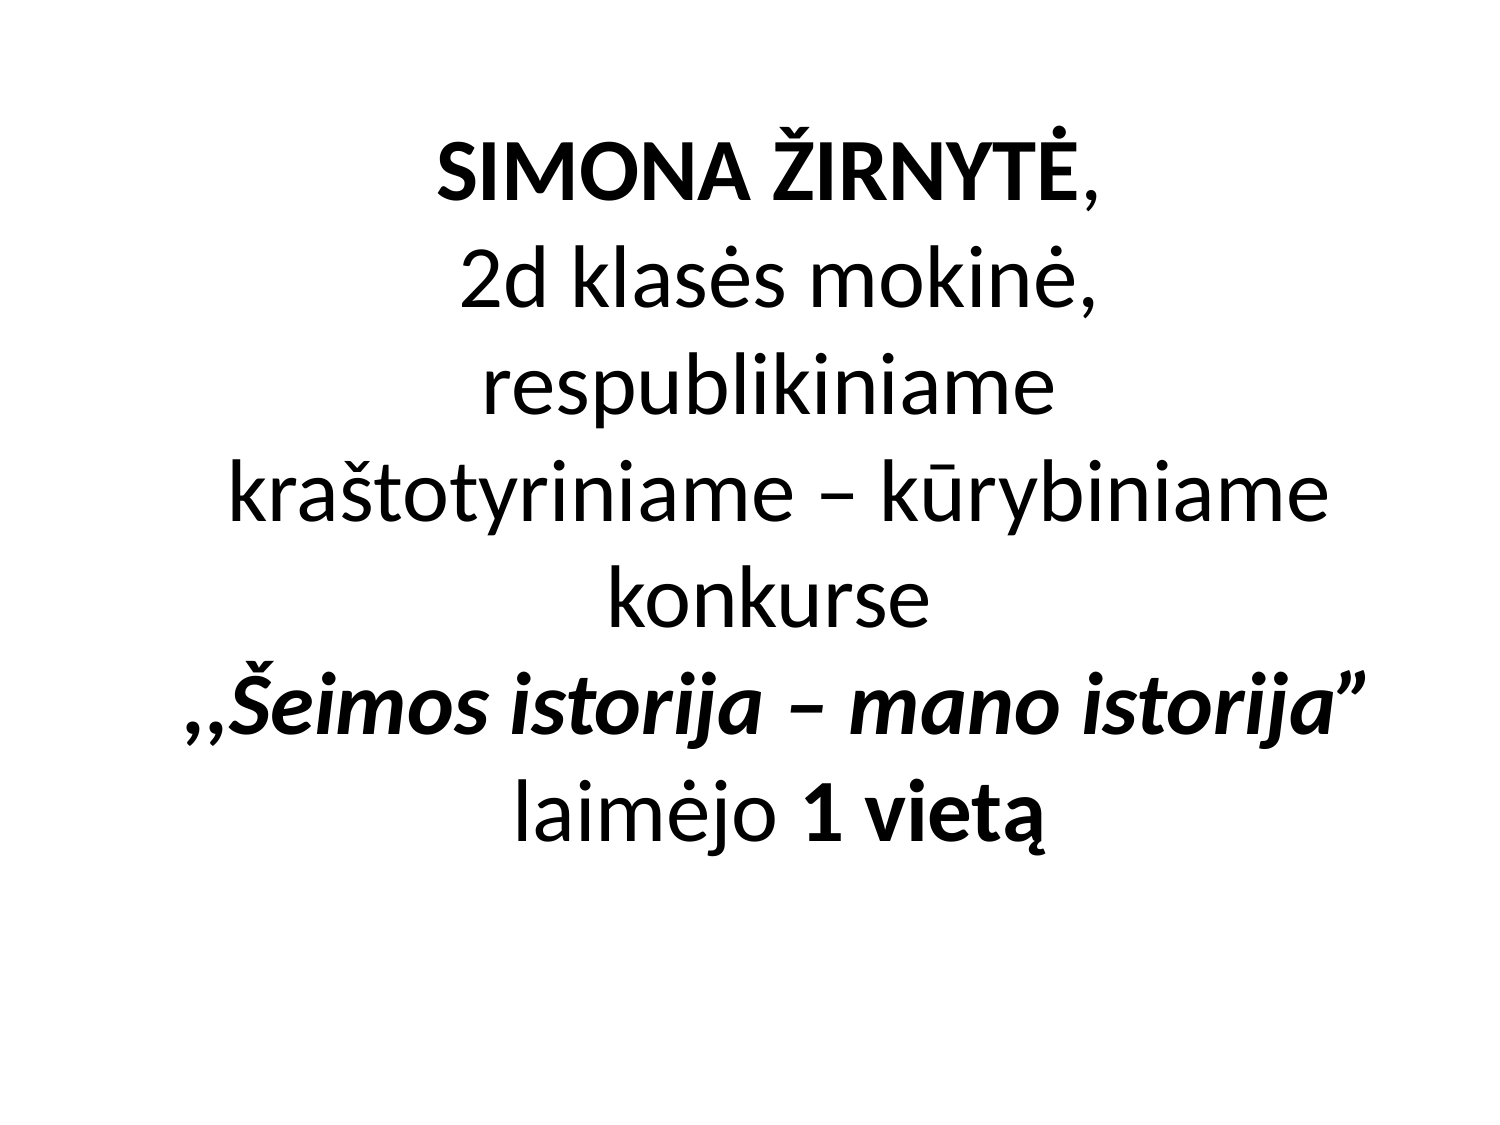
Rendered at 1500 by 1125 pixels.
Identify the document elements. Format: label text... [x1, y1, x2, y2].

title SIMONA ŽIRNYTĖ, 2d klasės mokinė, respublikiniame kraštotyriniame – kūrybiniame konkurse ,,Šeimos istorija – mano istorija” laimėjo 1 vietą [123, 101, 1436, 976]
